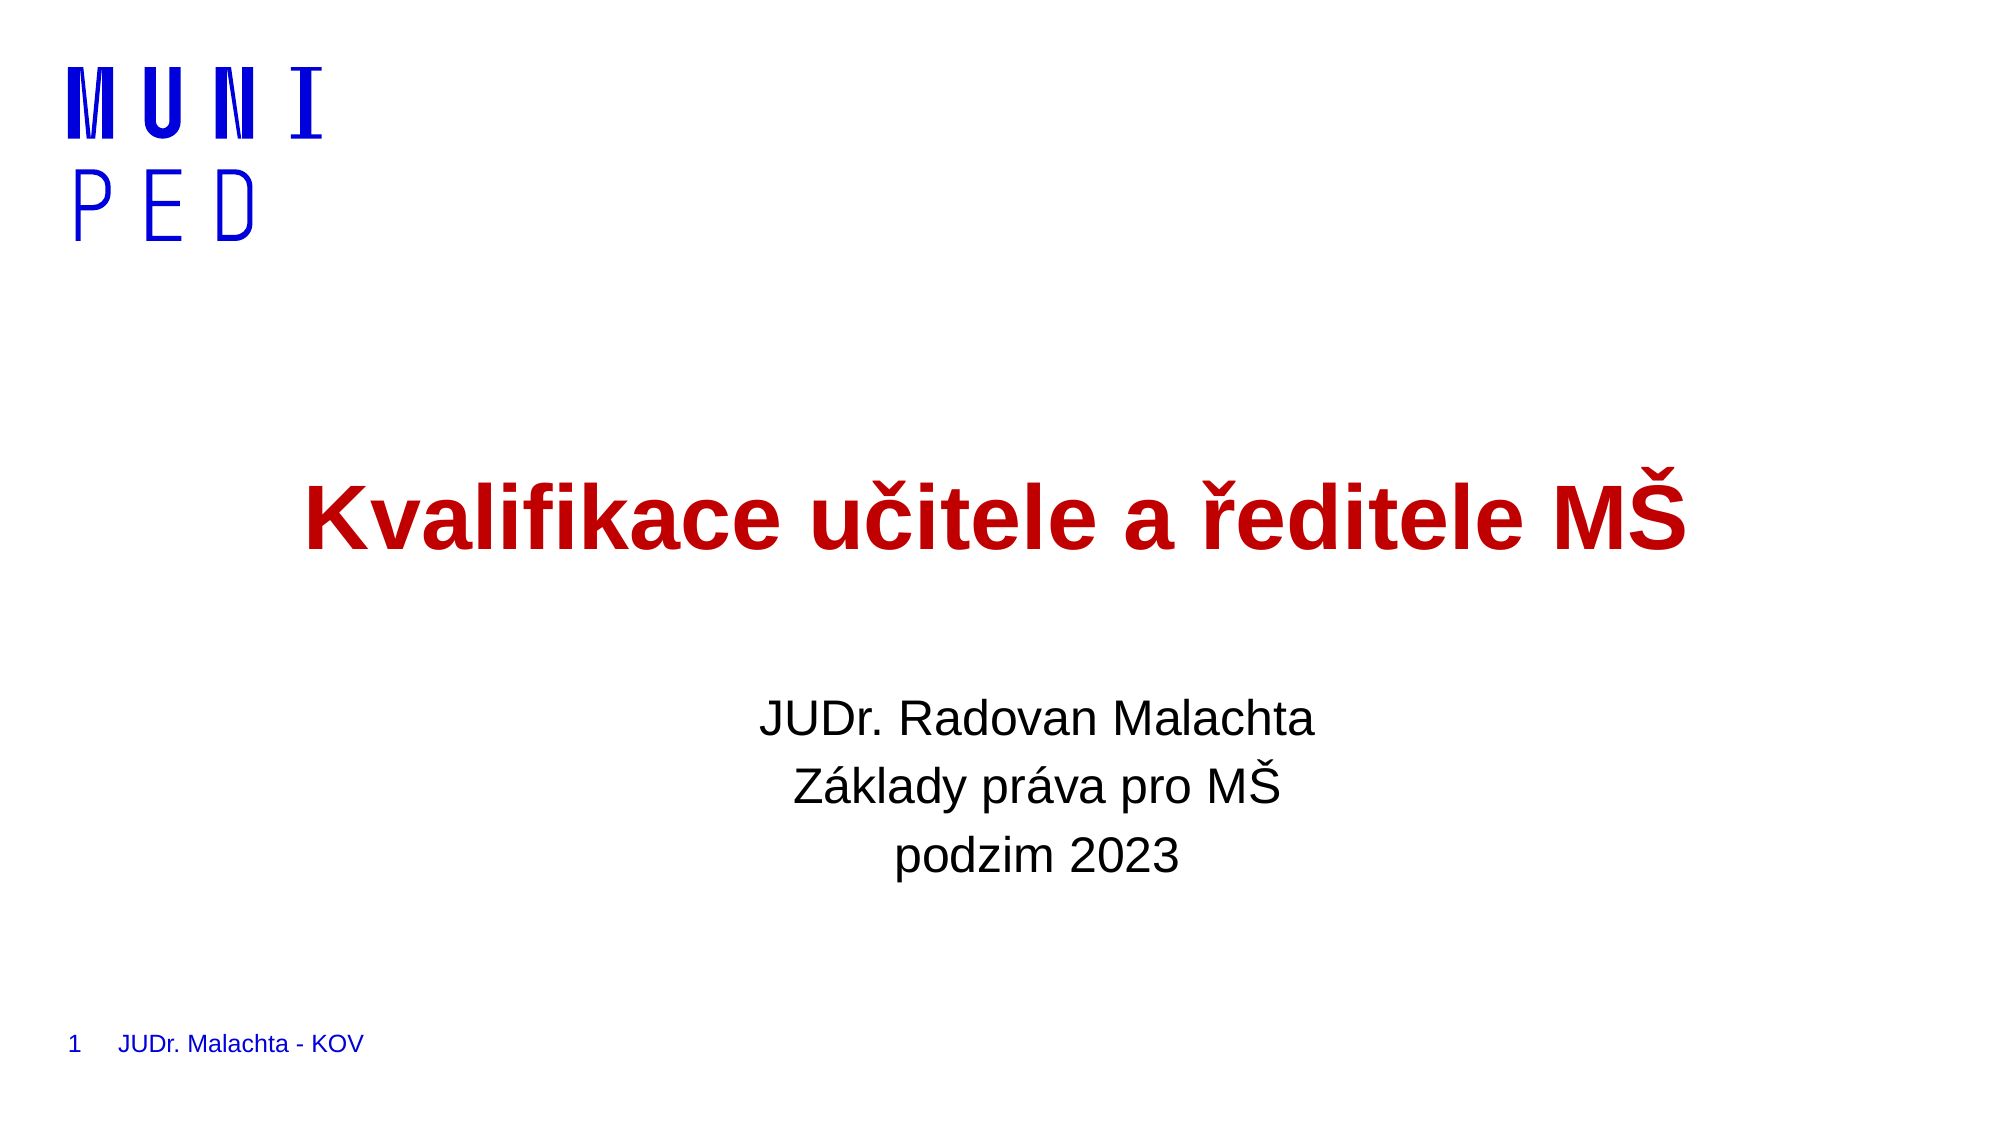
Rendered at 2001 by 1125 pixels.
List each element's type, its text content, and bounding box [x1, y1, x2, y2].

title Kvalifikace učitele a ředitele MŠ [65, 475, 1930, 668]
footer JUDr. Malachta - KOV [118, 1021, 1418, 1063]
slide_number 1 [67, 1021, 110, 1063]
subtitle JUDr. Radovan Malachta Základy práva pro MŠ podzim 2023 [105, 677, 1970, 880]
